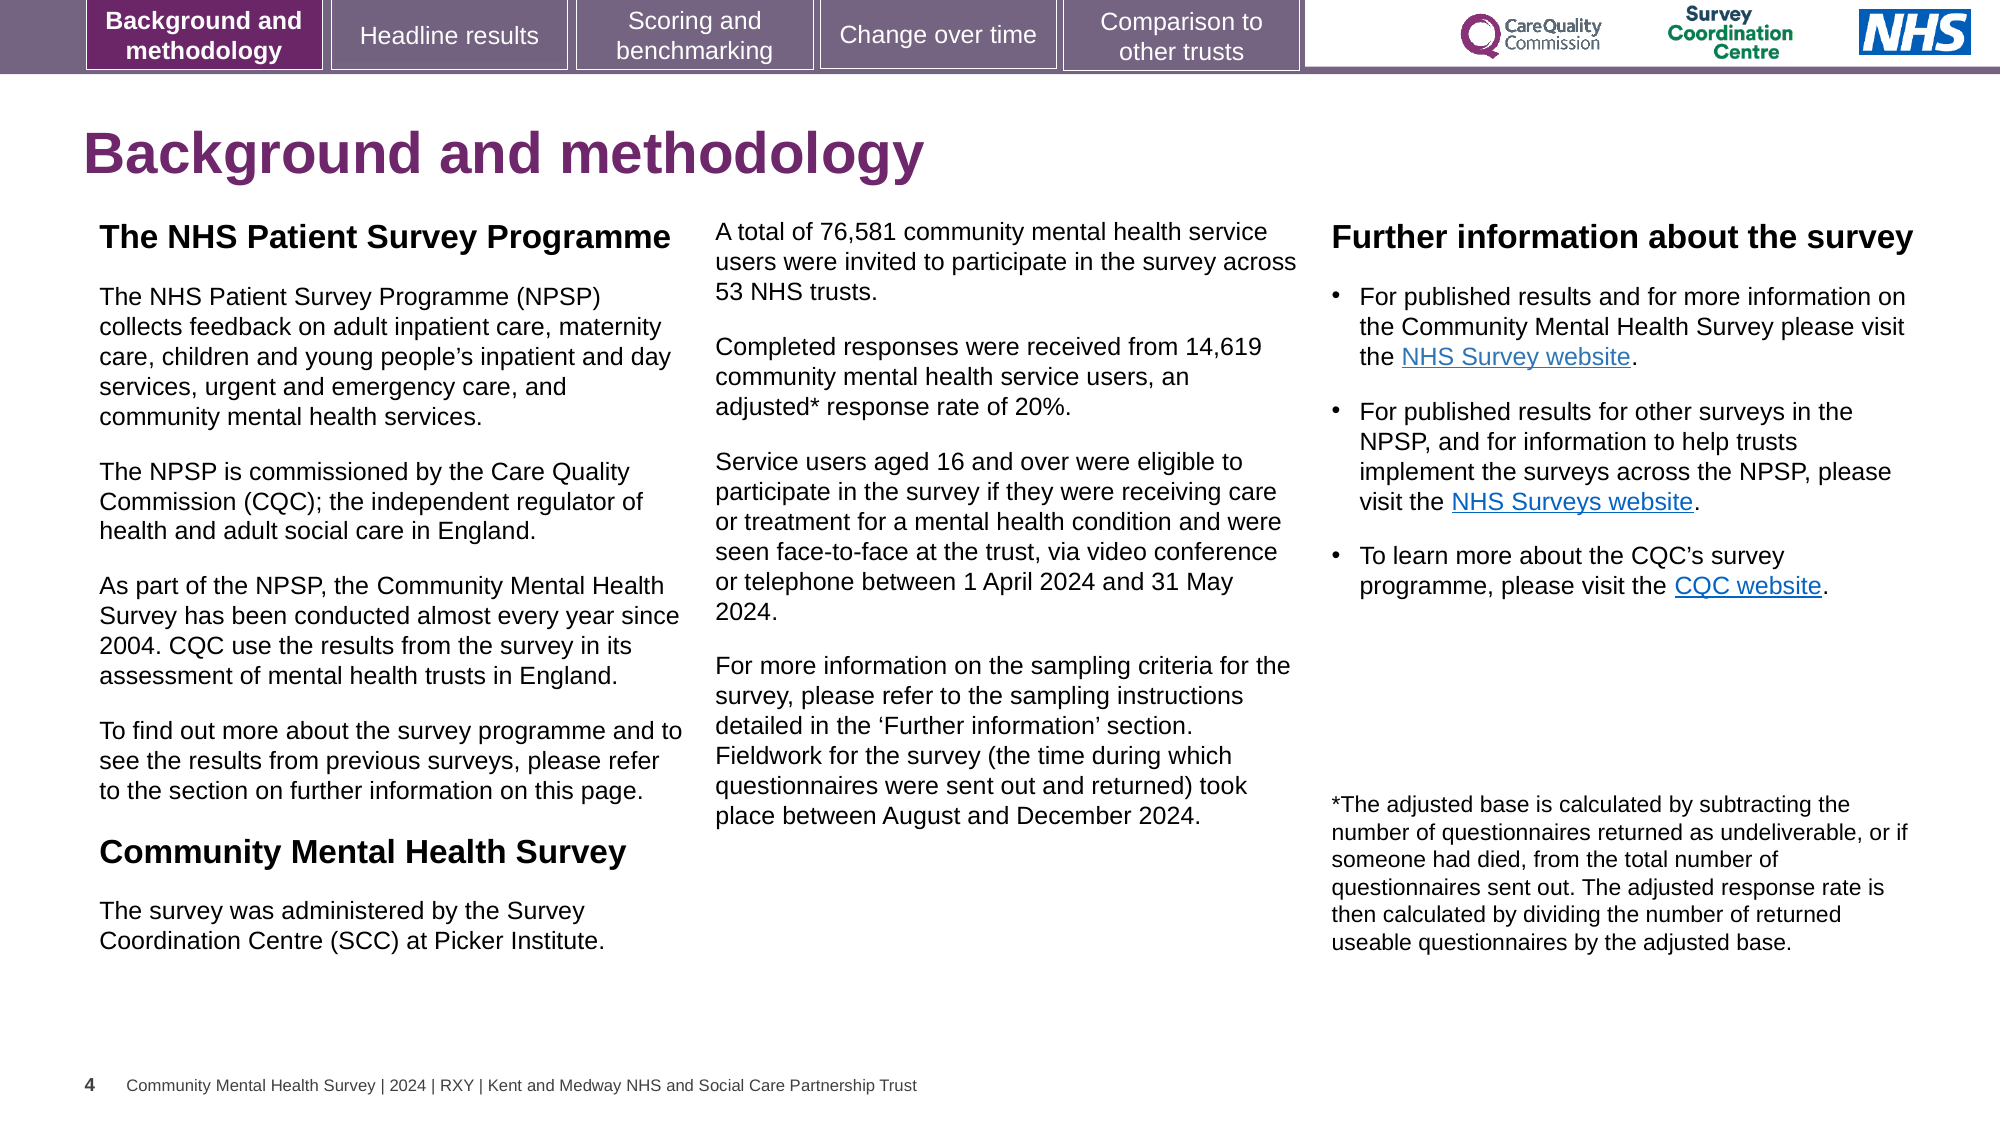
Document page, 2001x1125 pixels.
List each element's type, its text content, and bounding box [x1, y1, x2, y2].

text_box 4 [84, 1065, 122, 1125]
text_box The NHS Patient Survey Programme The NHS Patient Survey Programme (NPSP) collects feedback on adult inpatient care, maternity care, children and young people’s inpatient and day services, urgent and emergency care, and community mental health services. The NPSP is commissioned by the Care Quality Commission (CQC); the independent regulator of health and adult social care in England. As part of the NPSP, the Community Mental Health Survey has been conducted almost every year since 2004. CQC use the results from the survey in its assessment of mental health trusts in England. To find out more about the survey programme and to see the results from previous surveys, please refer to the section on further information on this page. Community Mental Health Survey The survey was administered by the Survey Coordination Centre (SCC) at Picker Institute. A total of 76,581 community mental health service users were invited to participate in the survey across 53 NHS trusts. Completed responses were received from 14,619 community mental health service users, an adjusted* response rate of 20%. Service users aged 16 and over were eligible to participate in the survey if they were receiving care or treatment for a mental health condition and were seen face-to-face at the trust, via video conference or telephone between 1 April 2024 and 31 May 2024. For more information on the sampling criteria for the survey, please refer to the sampling instructions detailed in the ‘Further information’ section. Fieldwork for the survey (the time during which questionnaires were sent out and returned) took place between August and December 2024. Further information about the survey For published results and for more information on the Community Mental Health Survey please visit the NHS Survey website. For published results for other surveys in the NPSP, and for information to help trusts implement the surveys across the NPSP, please visit the NHS Surveys website. To learn more about the CQC’s survey programme, please visit the CQC website. *The adjusted base is calculated by subtracting the number of questionnaires returned as undeliverable, or if someone had died, from the total number of questionnaires sent out. The adjusted response rate is then calculated by dividing the number of returned useable questionnaires by the adjusted base. [84, 208, 1933, 989]
title Background and methodology [68, 100, 1942, 209]
picture [1859, 9, 1971, 55]
picture [1460, 13, 1602, 59]
picture [1666, 3, 1794, 61]
